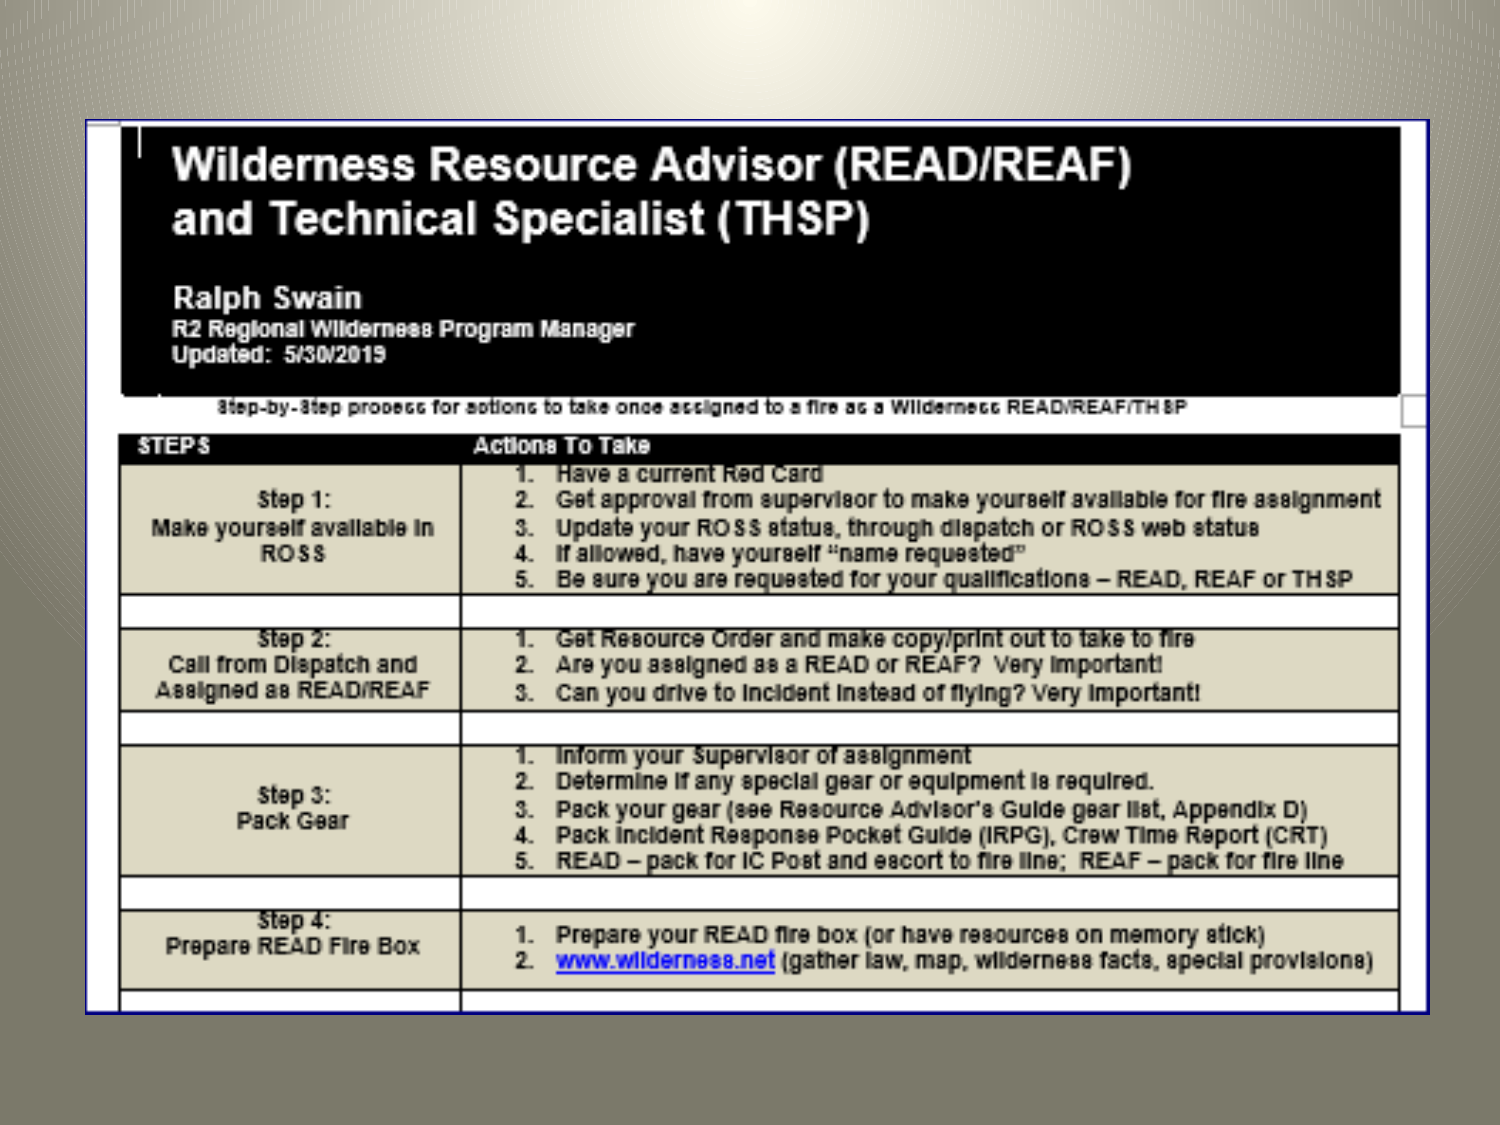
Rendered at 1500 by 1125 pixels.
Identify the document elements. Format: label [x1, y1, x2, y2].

picture [84, 119, 1430, 1016]
